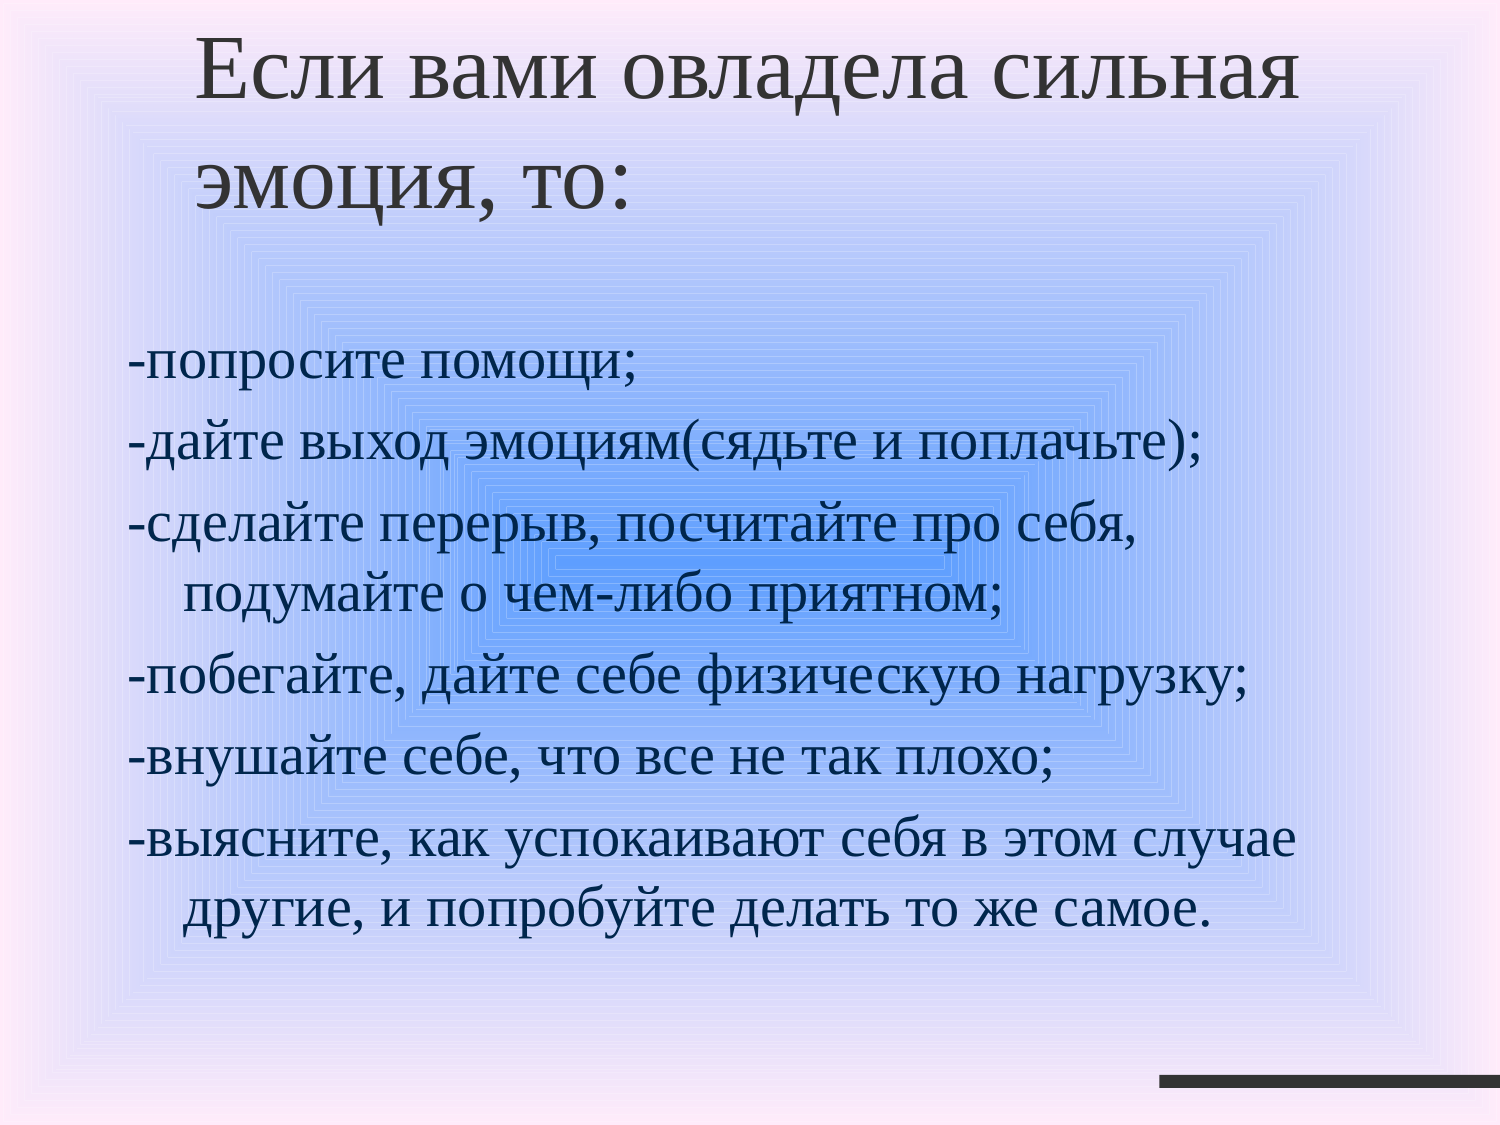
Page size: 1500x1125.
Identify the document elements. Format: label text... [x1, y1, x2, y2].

title Если вами овладела сильная эмоция, то: [179, 46, 1455, 235]
list -попросите помощи; -дайте выход эмоциям(сядьте и поплачьте); -сделайте перерыв, посчитайте про себя, подумайте о чем-либо приятном; -побегайте, дайте себе физическую нагрузку; -внушайте себе, что все не так плохо; -выясните, как успокаивают себя в этом случае другие, и попробуйте делать то же самое. [112, 312, 1388, 1001]
